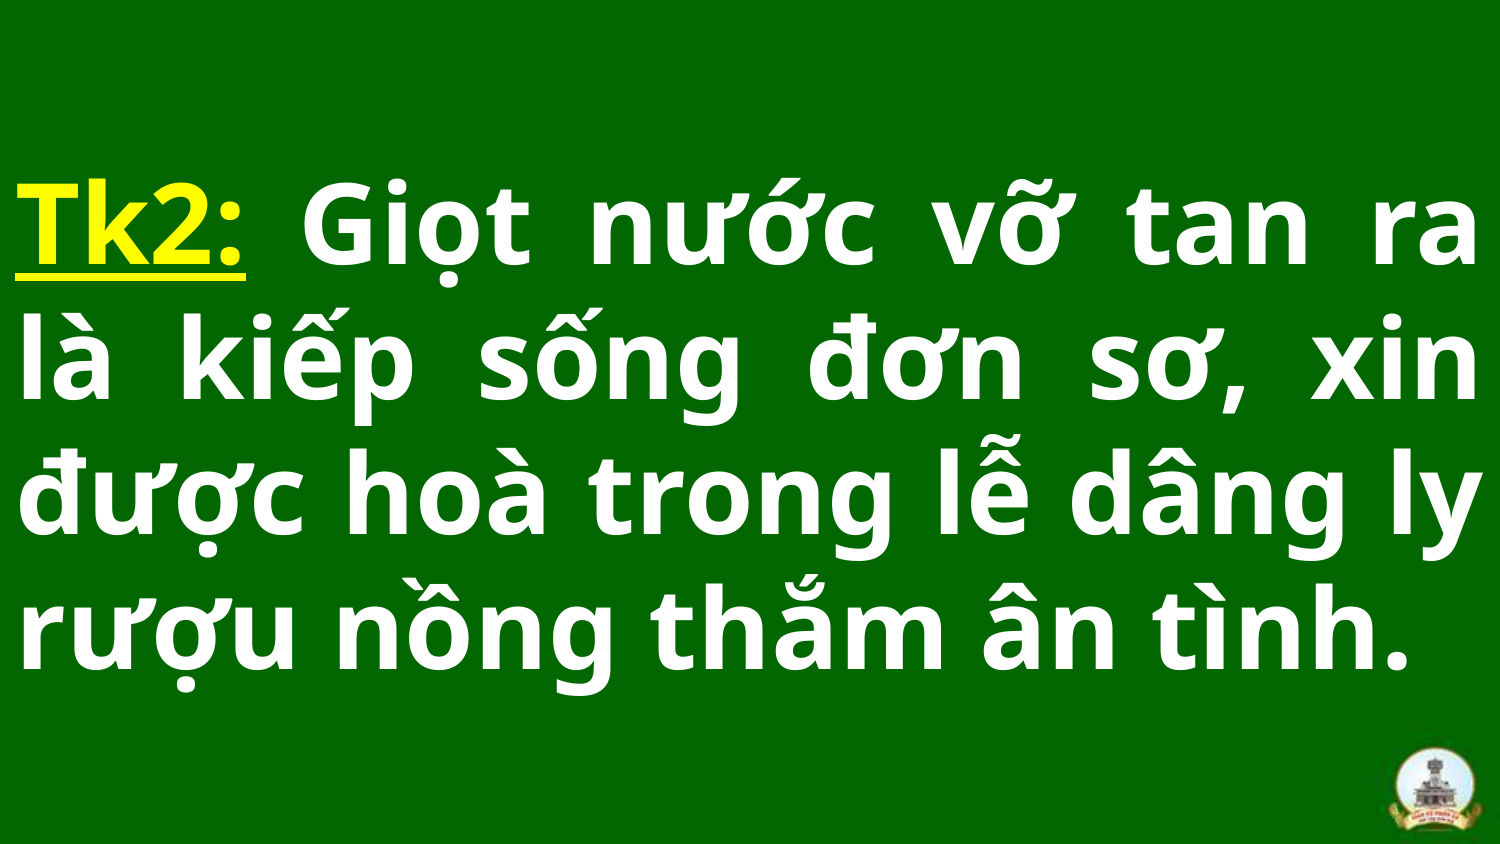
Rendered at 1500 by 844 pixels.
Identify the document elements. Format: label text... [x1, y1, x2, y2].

title Tk2: Giọt nước vỡ tan ra là kiếp sống đơn sơ, xin được hoà trong lễ dâng ly rượu nồng thắm ân tình. [0, 0, 1500, 844]
